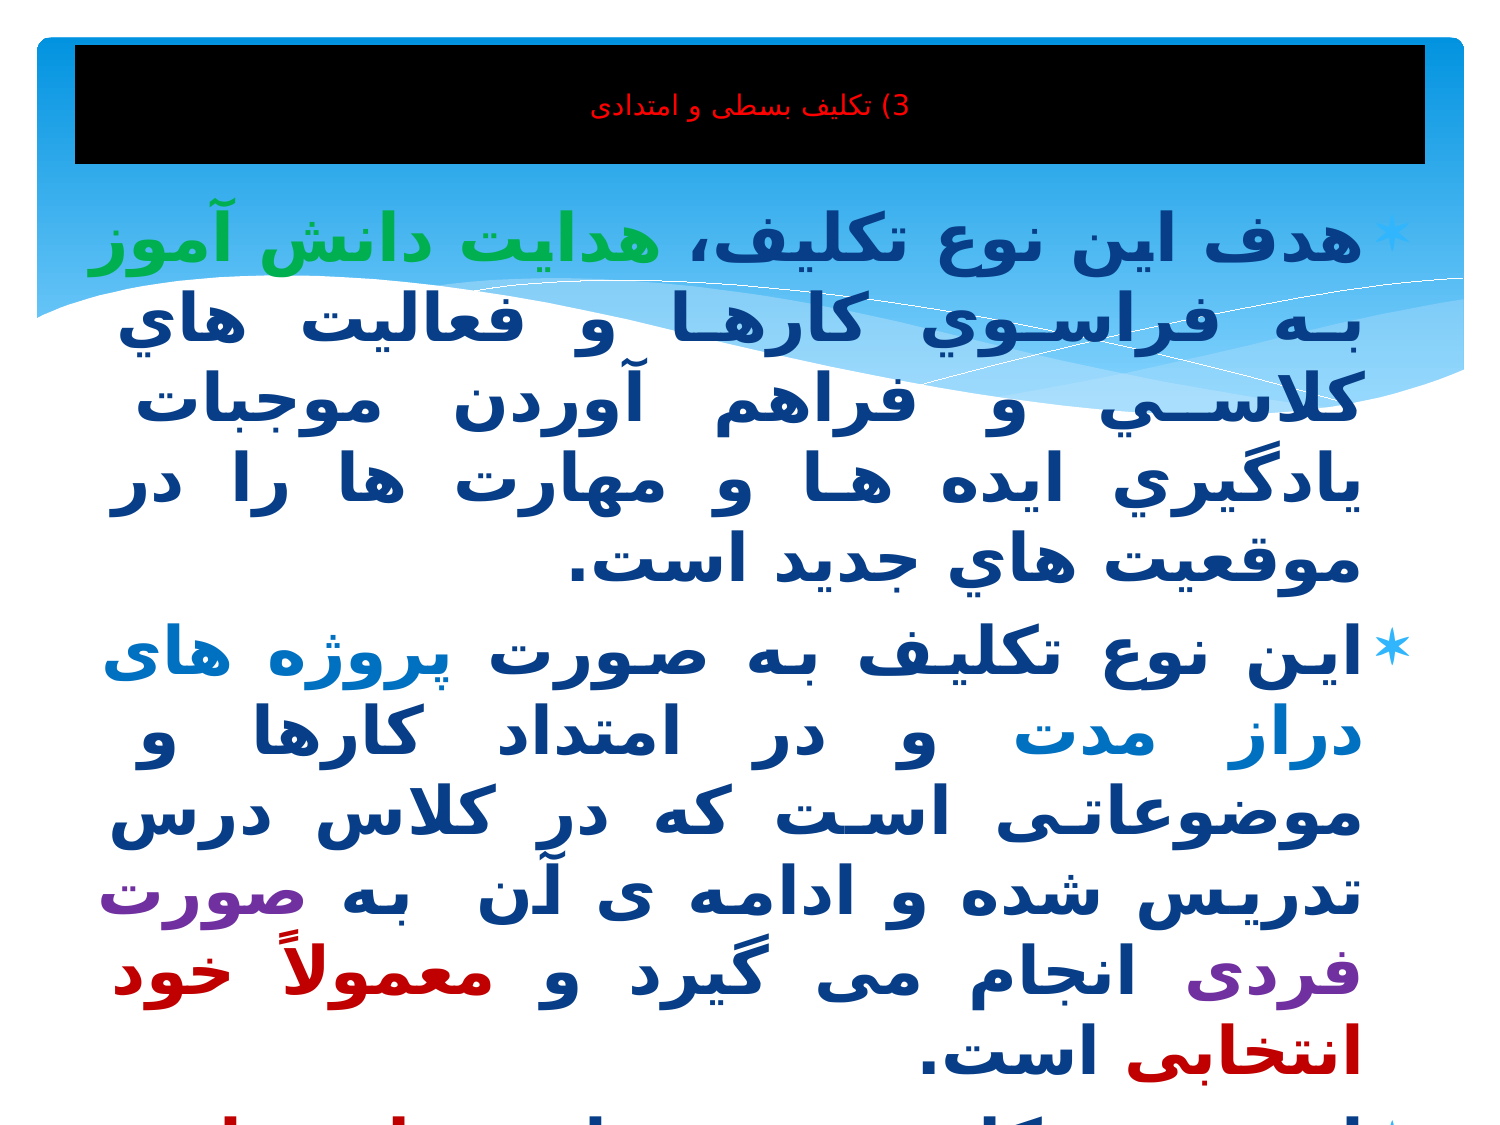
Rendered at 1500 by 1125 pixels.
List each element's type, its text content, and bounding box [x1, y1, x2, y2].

list هدف اين نوع تكليف، هدایت دانش آموز به فراسوي كارها و فعاليت هاي كلاسي و فراهم آوردن موجبات يادگيري ايده ها و مهارت ها را در موقعيت هاي جديد است. این نوع تکلیف به صورت پروژه های دراز مدت و در امتداد کارها و موضوعاتی است که در کلاس درس تدریس شده و ادامه ی آن به صورت فردی انجام می گیرد و معمولاً خود انتخابی است. این نوع تکلیف می تواند تولید دانش نموده و به عنوان پیش سازمان دهنده ی مفاهیم درسی و آموزشی به کار بسته شود. [74, 187, 1426, 1036]
title 3) تکلیف بسطی و امتدادی [74, 44, 1426, 165]
